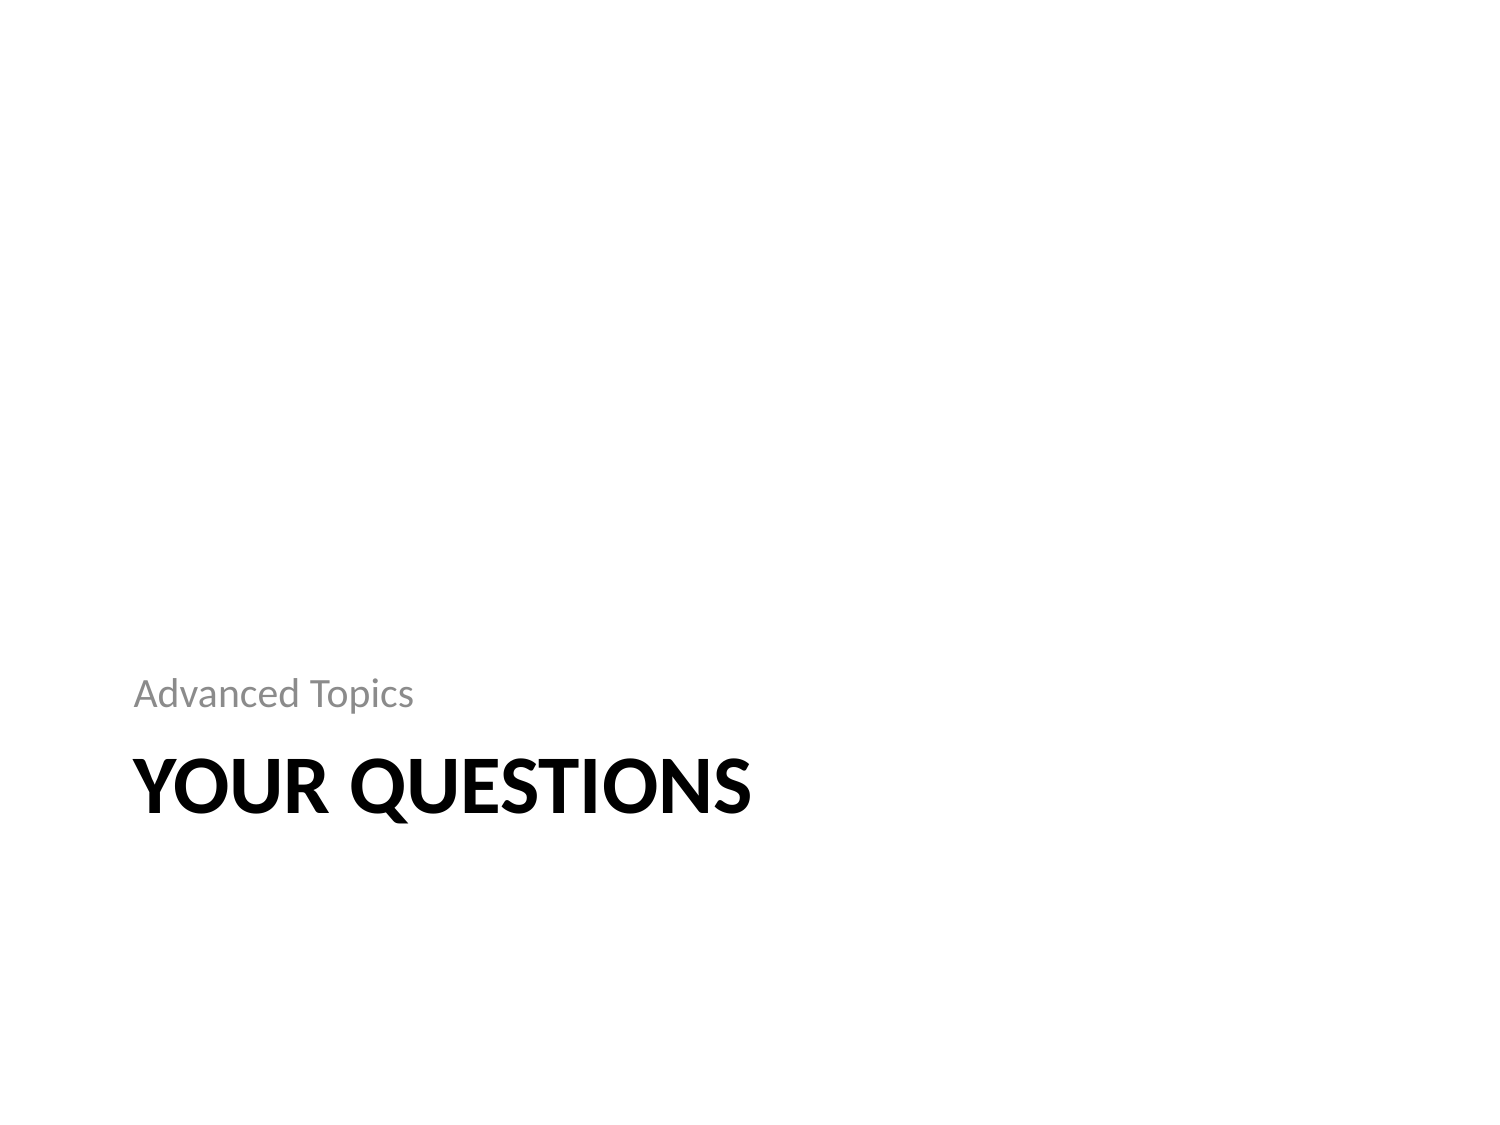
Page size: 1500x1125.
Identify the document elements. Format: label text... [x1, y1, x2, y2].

title Your questions [118, 723, 1394, 947]
list Advanced Topics [118, 476, 1394, 723]
